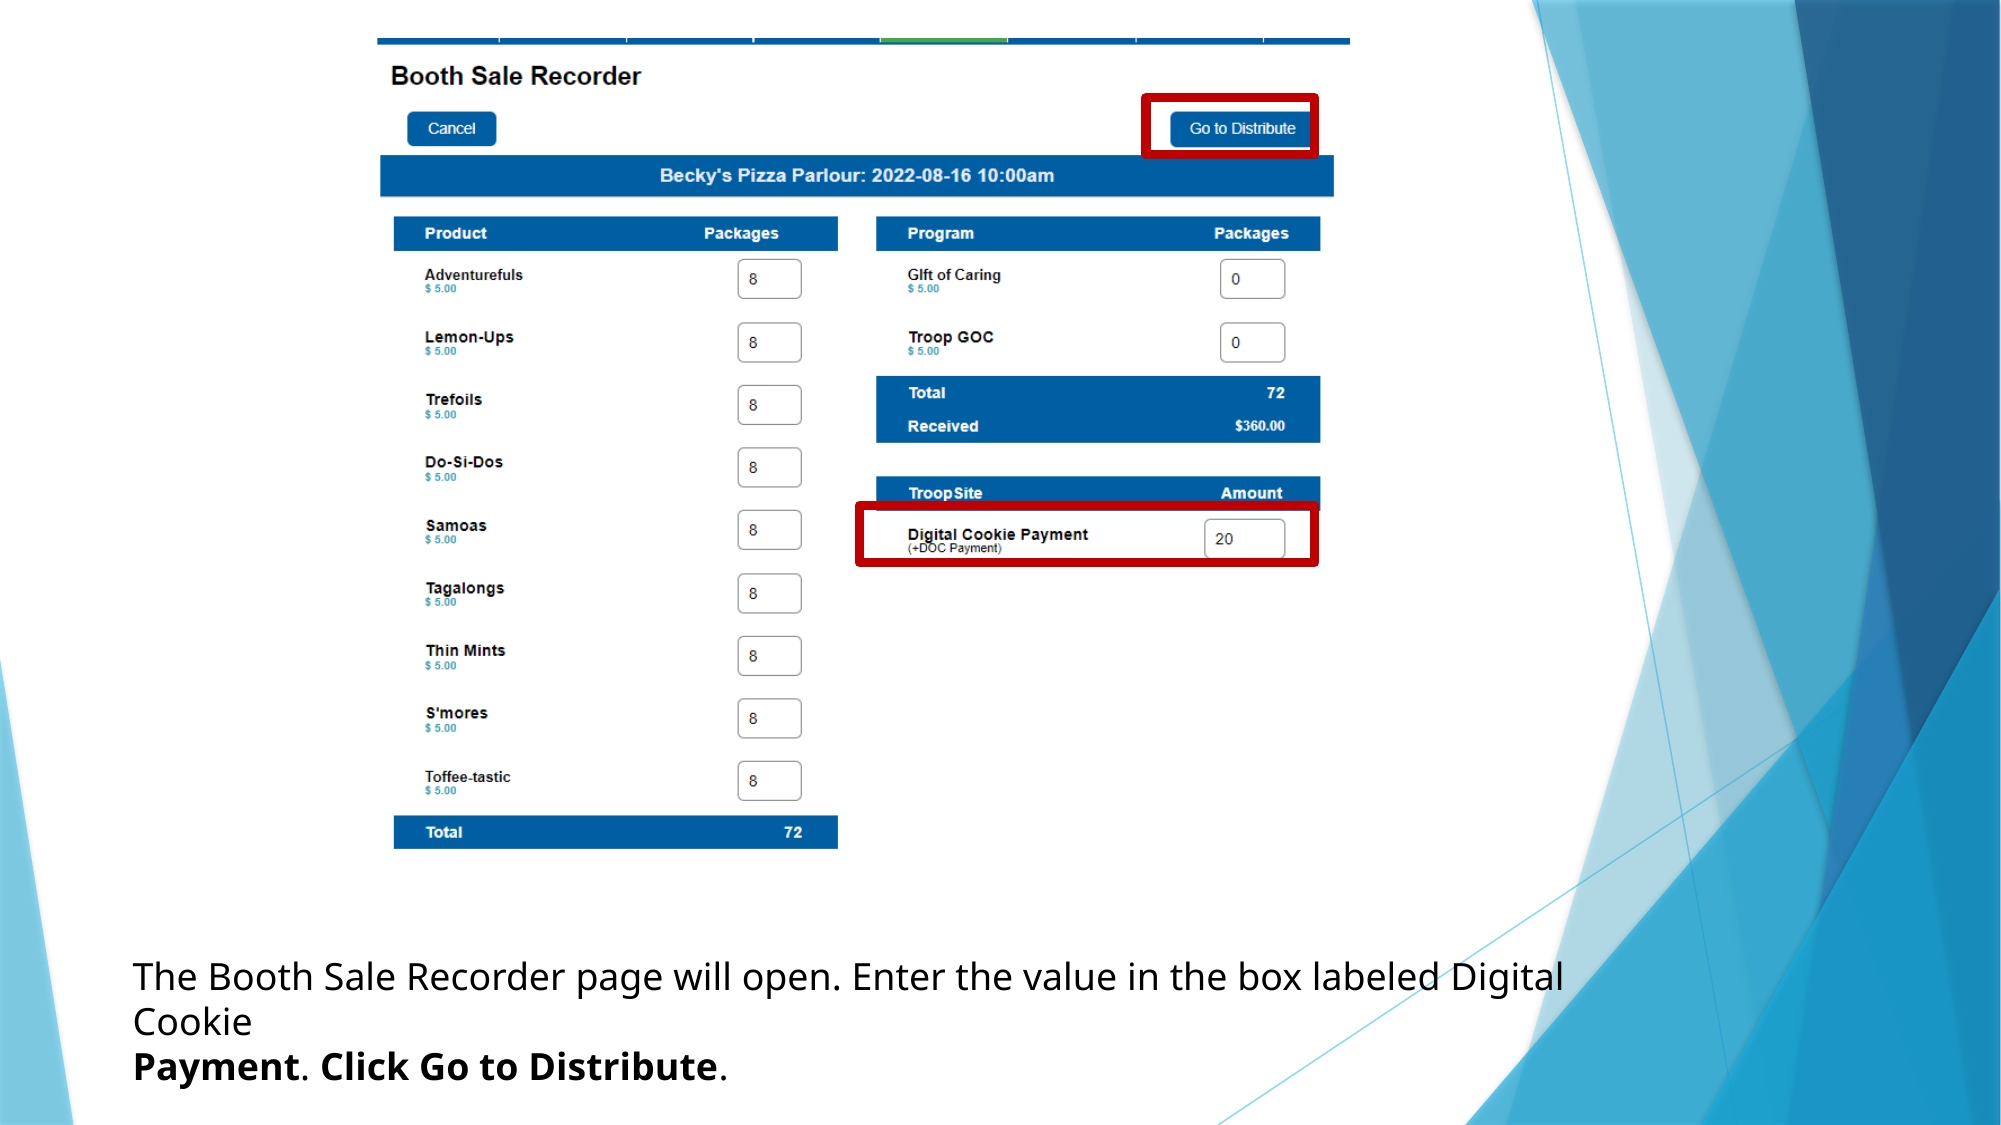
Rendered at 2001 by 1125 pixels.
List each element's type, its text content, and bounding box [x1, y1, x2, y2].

picture [376, 37, 1351, 859]
text_box The Booth Sale Recorder page will open. Enter the value in the box labeled Digital Cookie Payment. Click Go to Distribute. [117, 945, 1597, 1096]
